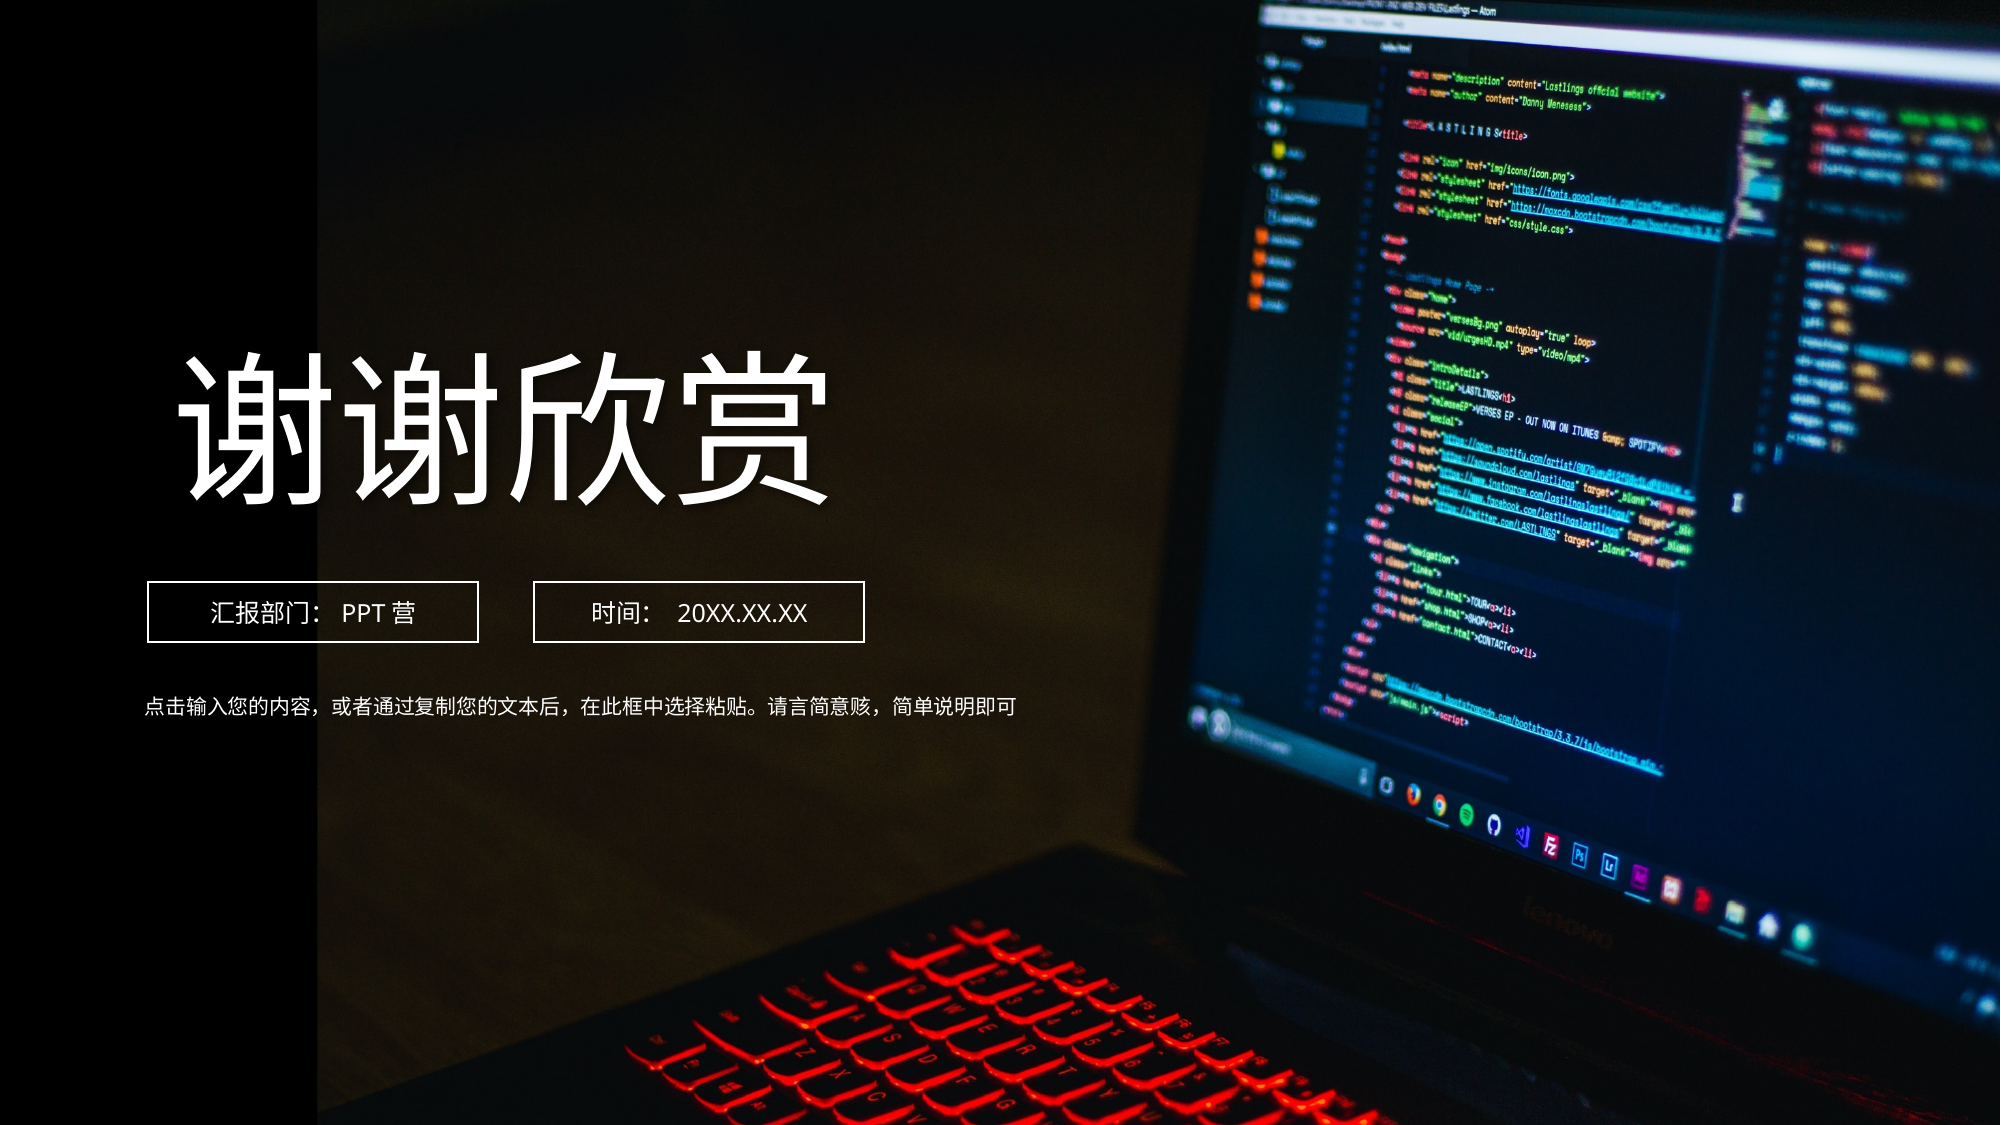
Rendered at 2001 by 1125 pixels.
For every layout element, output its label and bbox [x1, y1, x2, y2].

text_box [0, 0, 2000, 1125]
